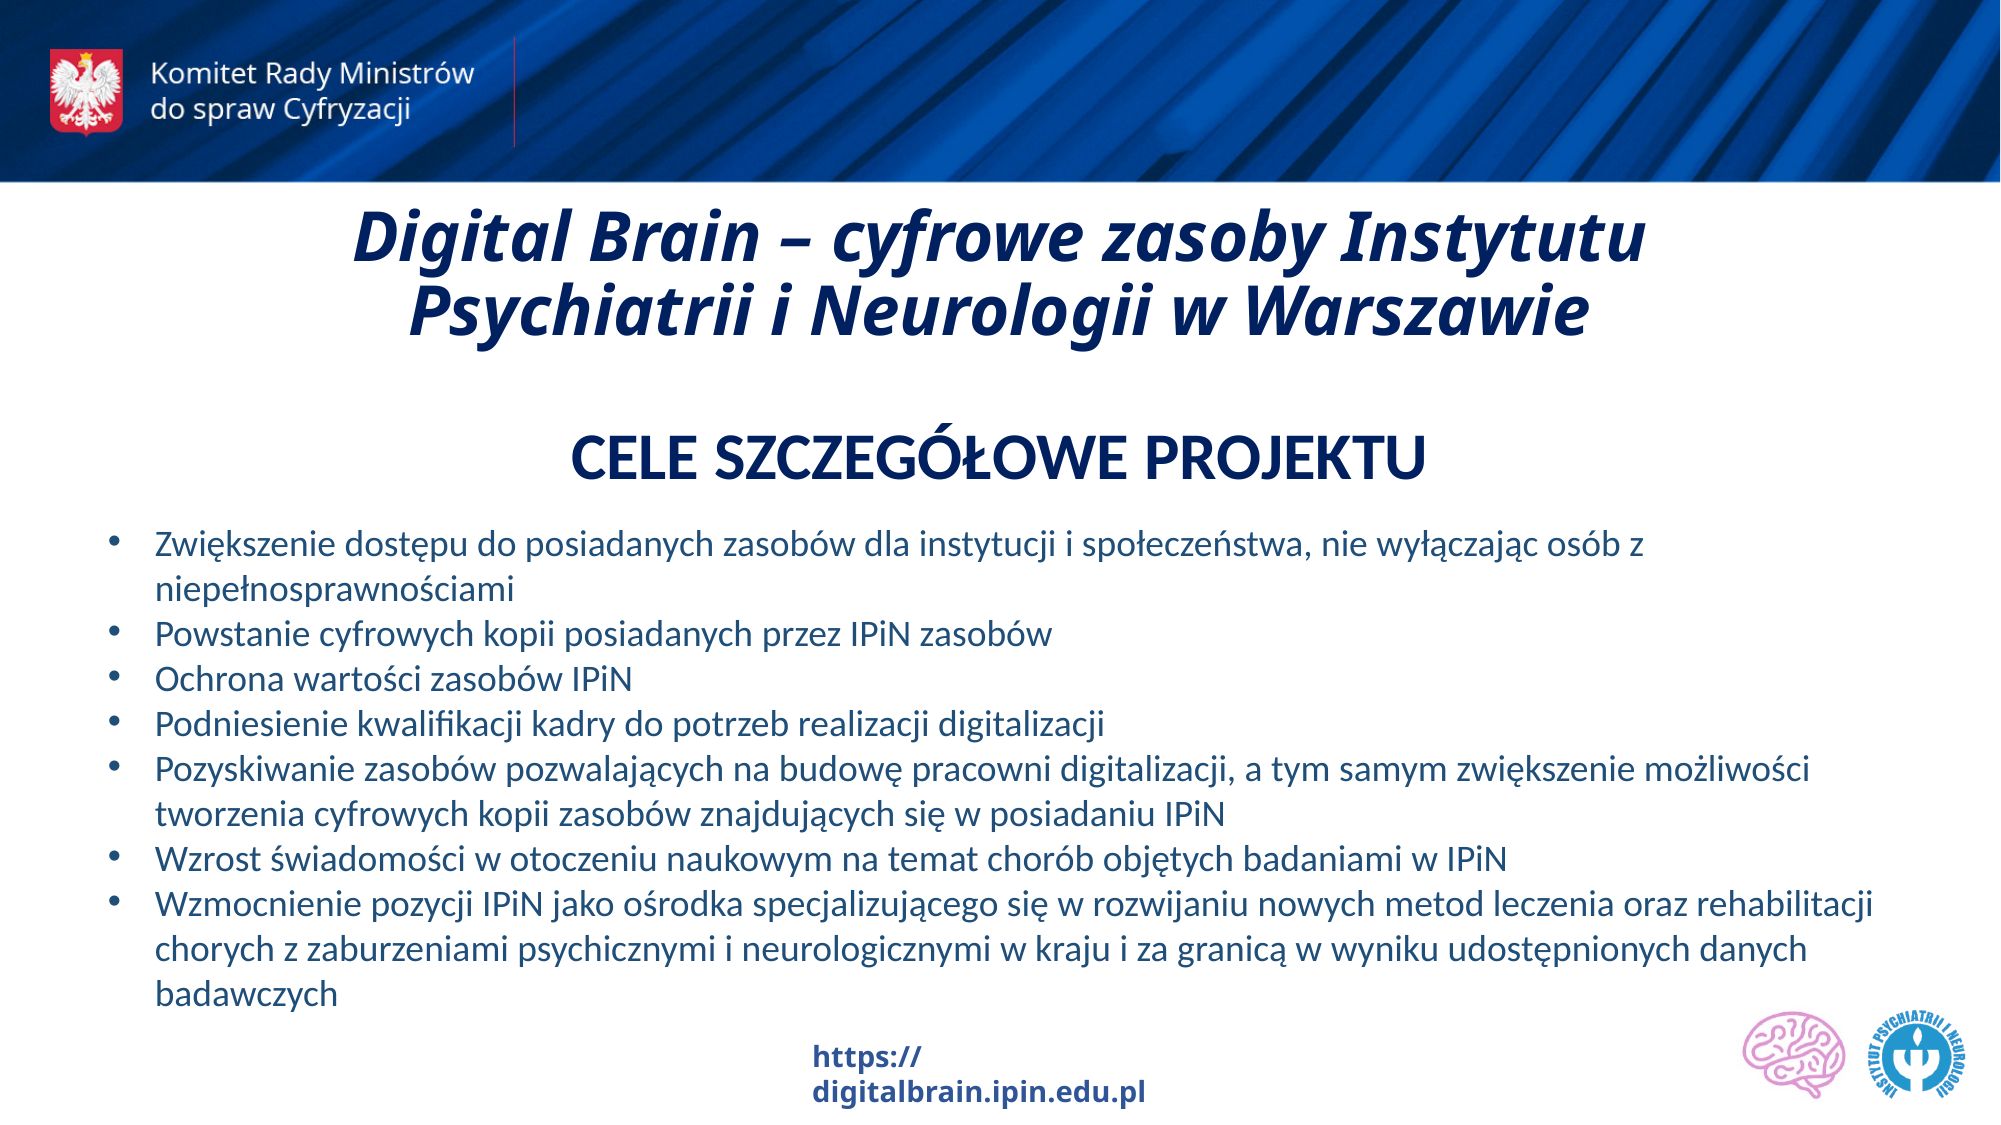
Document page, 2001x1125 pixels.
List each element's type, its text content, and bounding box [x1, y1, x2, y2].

text_box CELE SZCZEGÓŁOWE PROJEKTU [543, 405, 1457, 502]
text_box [1734, 986, 1989, 1125]
text_box Zwiększenie dostępu do posiadanych zasobów dla instytucji i społeczeństwa, nie wyłączając osób z niepełnosprawnościami Powstanie cyfrowych kopii posiadanych przez IPiN zasobów Ochrona wartości zasobów IPiN Podniesienie kwalifikacji kadry do potrzeb realizacji digitalizacji Pozyskiwanie zasobów pozwalających na budowę pracowni digitalizacji, a tym samym zwiększenie możliwości tworzenia cyfrowych kopii zasobów znajdujących się w posiadaniu IPiN Wzrost świadomości w otoczeniu naukowym na temat chorób objętych badaniami w IPiN Wzmocnienie pozycji IPiN jako ośrodka specjalizującego się w rozwijaniu nowych metod leczenia oraz rehabilitacji chorych z zaburzeniami psychicznymi i neurologicznymi w kraju i za granicą w wyniku udostępnionych danych badawczych [93, 511, 1936, 1021]
text_box https://digitalbrain.ipin.edu.pl [797, 1023, 1206, 1124]
subtitle Digital Brain – cyfrowe zasoby Instytutu Psychiatrii i Neurologii w Warszawie [308, 194, 1692, 395]
picture [0, 0, 2001, 1125]
